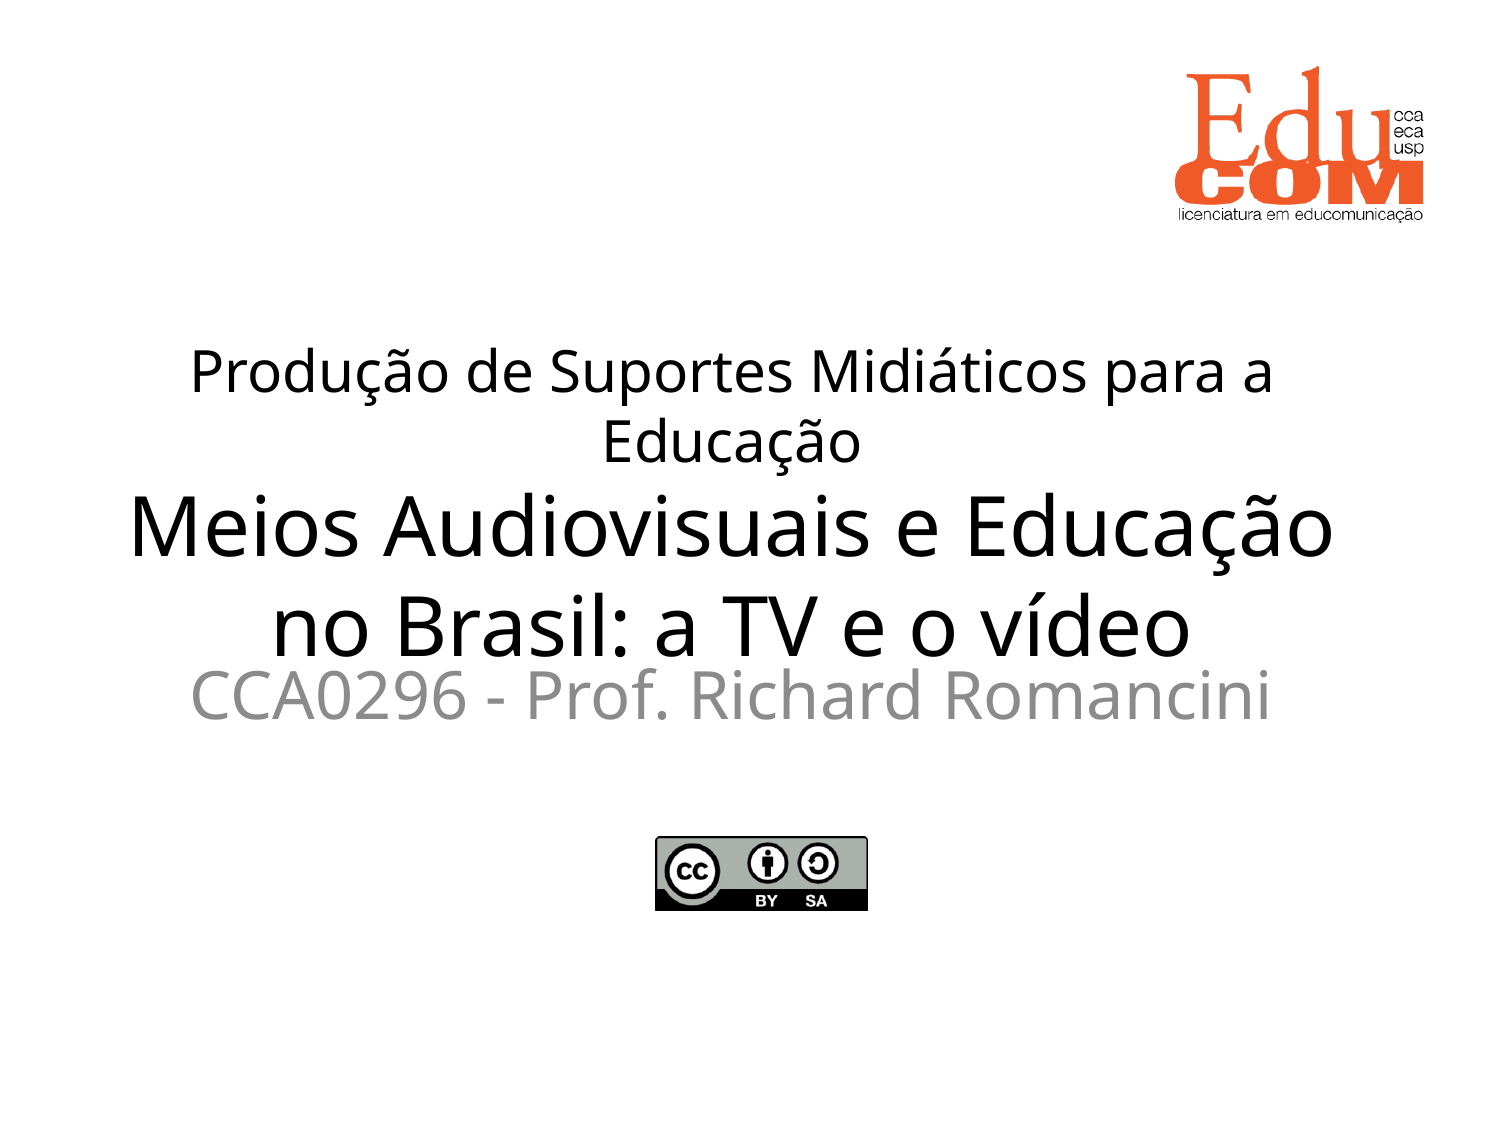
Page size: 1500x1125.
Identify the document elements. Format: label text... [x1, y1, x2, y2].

picture [655, 836, 868, 911]
text_box Produção de Suportes Midiáticos para a Educação Meios Audiovisuais e Educação no Brasil: a TV e o vídeo [64, 326, 1400, 871]
picture [1174, 66, 1424, 223]
subtitle CCA0296 - Prof. Richard Romancini [144, 645, 1320, 933]
